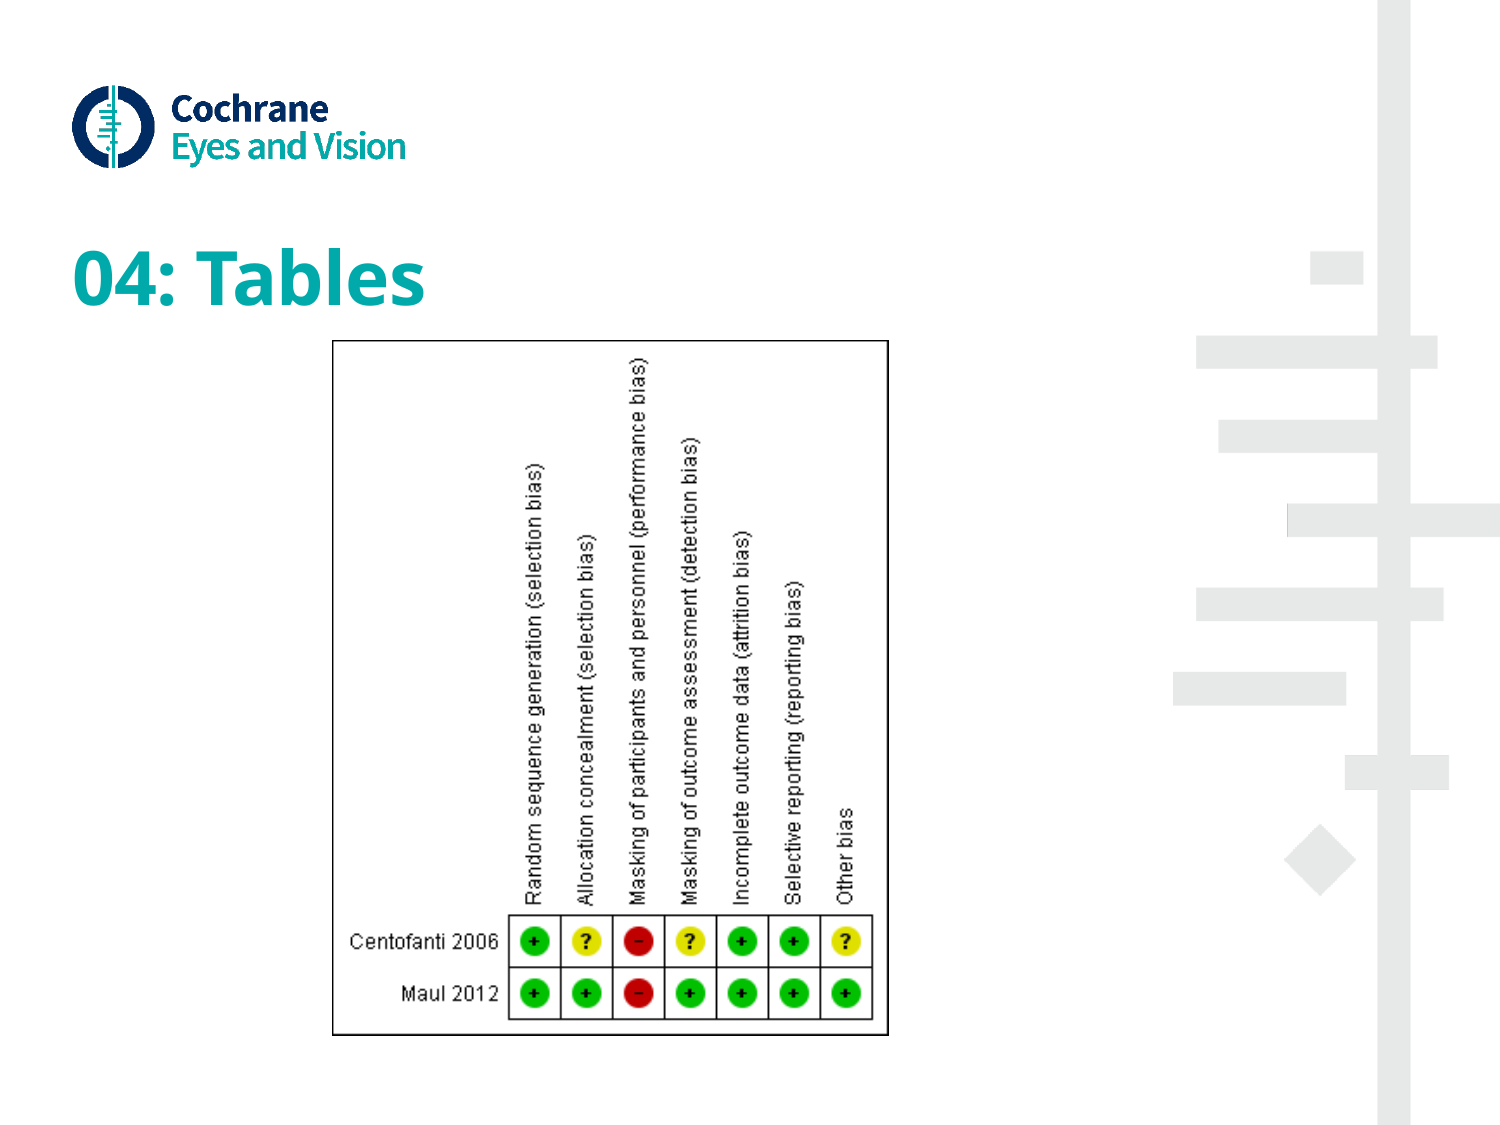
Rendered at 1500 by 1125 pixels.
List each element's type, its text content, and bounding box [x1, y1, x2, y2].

picture [72, 82, 413, 176]
picture [1173, 0, 1500, 1125]
picture [332, 340, 890, 1036]
title 04: Tables [72, 216, 1076, 320]
